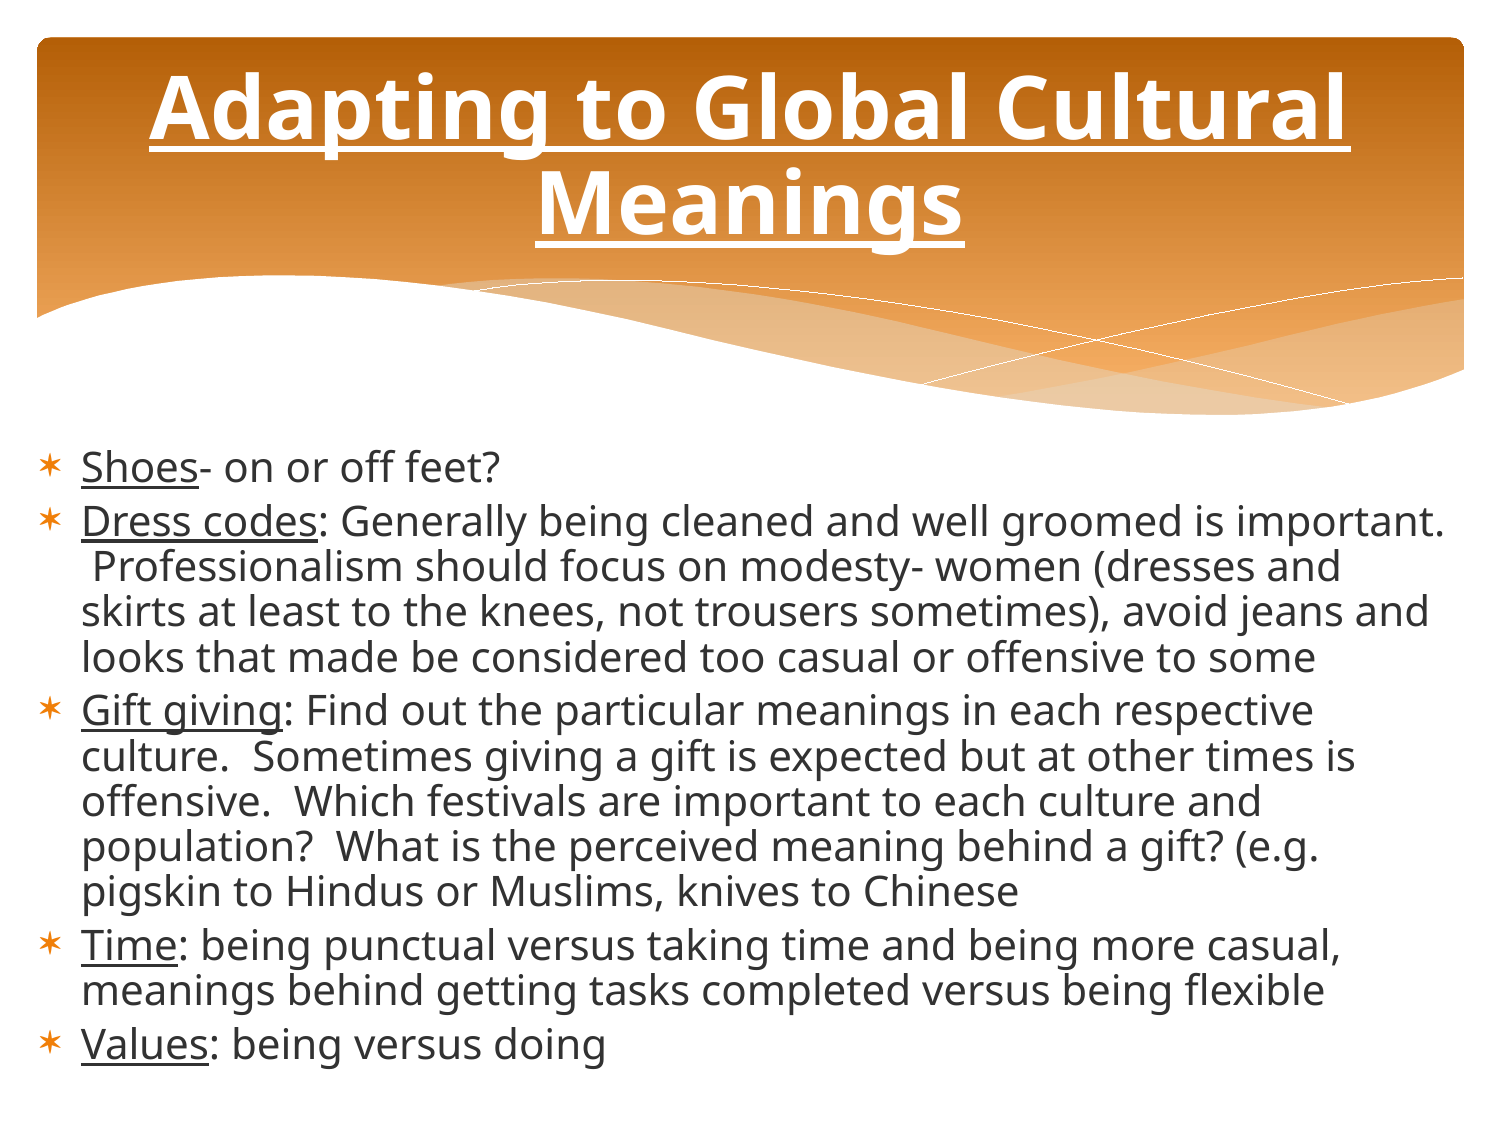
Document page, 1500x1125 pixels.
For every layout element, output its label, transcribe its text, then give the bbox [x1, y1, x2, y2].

list Shoes- on or off feet? Dress codes: Generally being cleaned and well groomed is important. Professionalism should focus on modesty- women (dresses and skirts at least to the knees, not trousers sometimes), avoid jeans and looks that made be considered too casual or offensive to some Gift giving: Find out the particular meanings in each respective culture. Sometimes giving a gift is expected but at other times is offensive. Which festivals are important to each culture and population? What is the perceived meaning behind a gift? (e.g. pigskin to Hindus or Muslims, knives to Chinese Time: being punctual versus taking time and being more casual, meanings behind getting tasks completed versus being flexible Values: being versus doing [24, 438, 1463, 1125]
title Adapting to Global Cultural Meanings [75, 55, 1425, 261]
